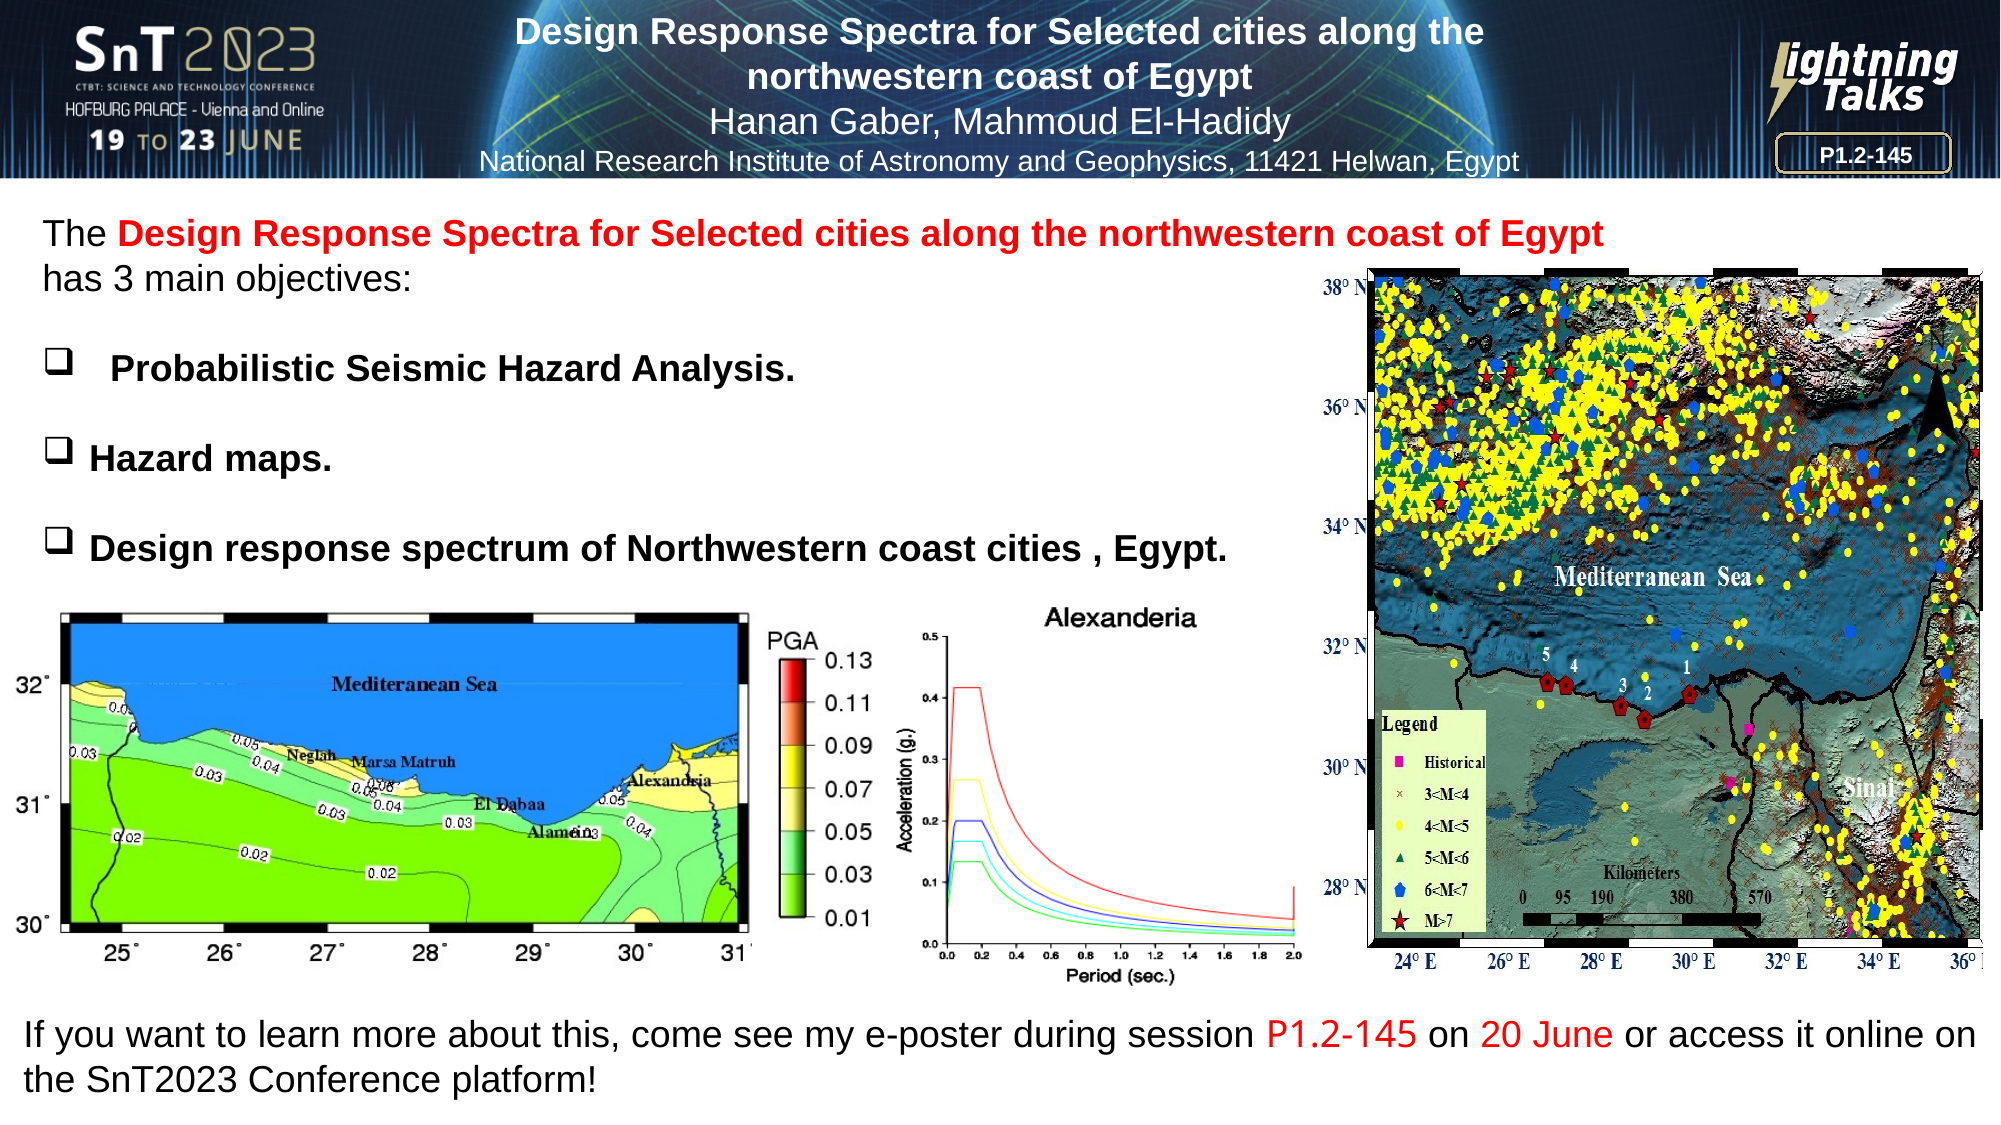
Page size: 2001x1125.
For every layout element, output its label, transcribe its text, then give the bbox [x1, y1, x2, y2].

text_box Design Response Spectra for Selected cities along the northwestern coast of Egypt Hanan Gaber, Mahmoud El-Hadidy National Research Institute of Astronomy and Geophysics, 11421 Helwan, Egypt [440, 0, 1560, 220]
text_box The Design Response Spectra for Selected cities along the northwestern coast of Egypt has 3 main objectives: Probabilistic Seismic Hazard Analysis. Hazard maps. Design response spectrum of Northwestern coast cities , Egypt. [27, 201, 1983, 622]
picture [0, 0, 2001, 1125]
text_box If you want to learn more about this, come see my e-poster during session P1.2-145 on 20 June or access it online on the SnT2023 Conference platform! [8, 1002, 1992, 1107]
text_box P1.2-145 [1778, 135, 1954, 176]
